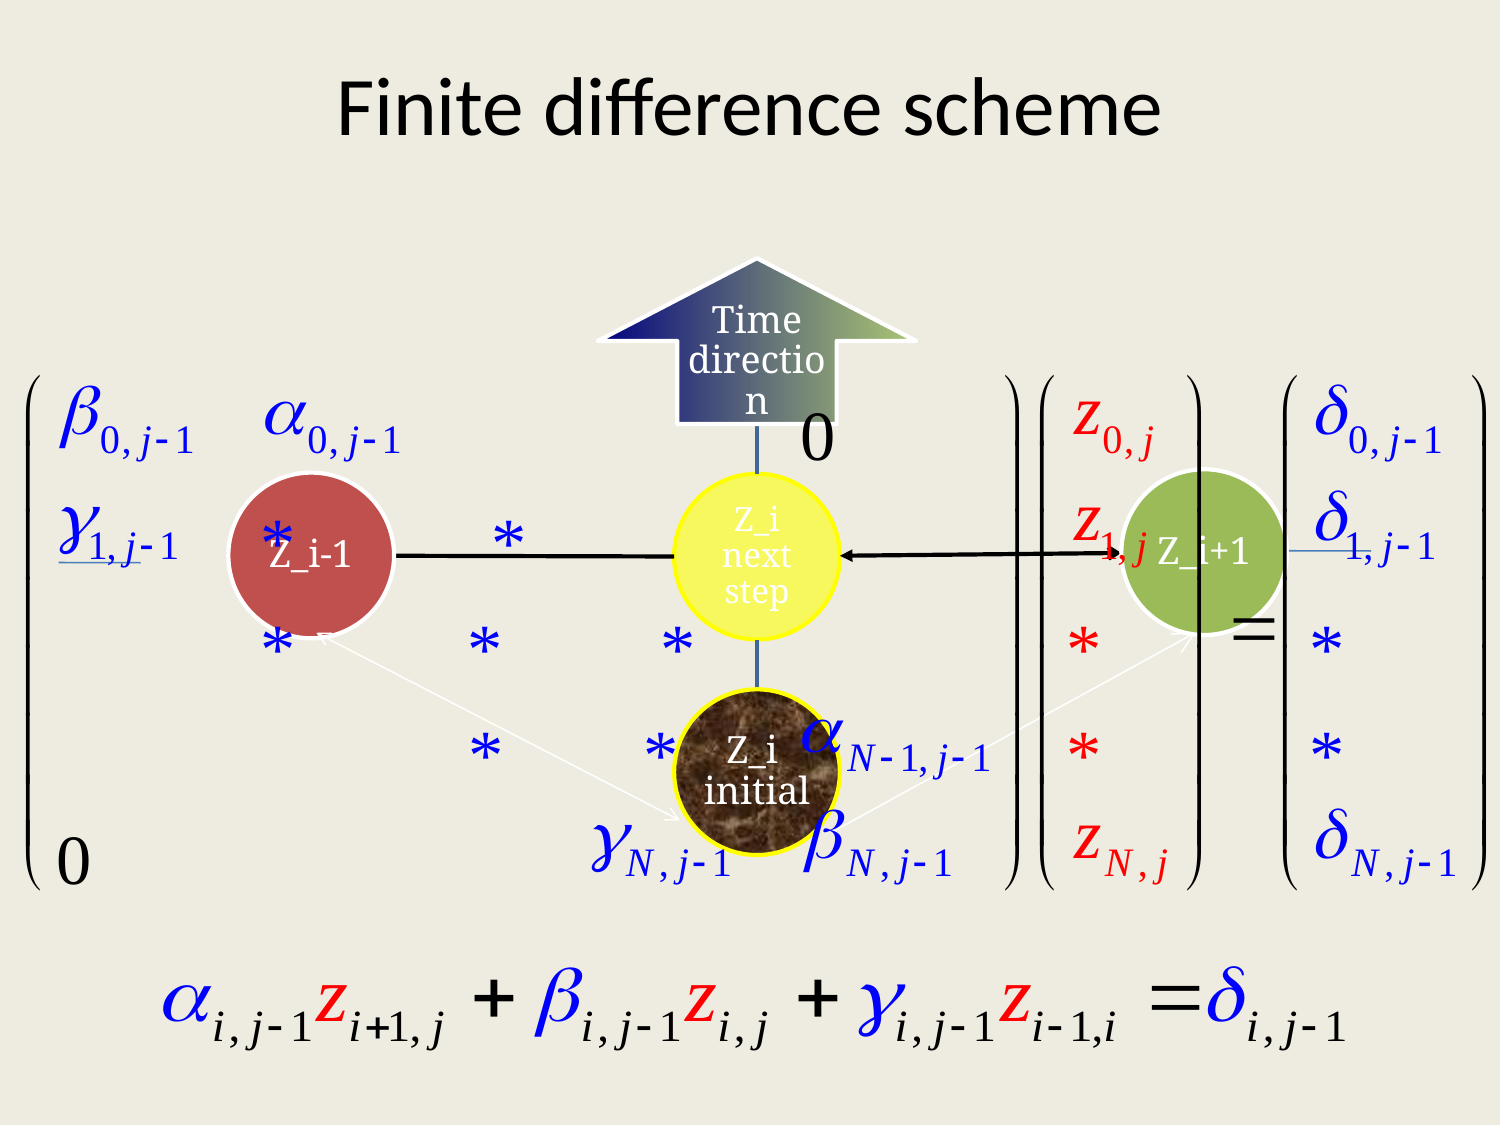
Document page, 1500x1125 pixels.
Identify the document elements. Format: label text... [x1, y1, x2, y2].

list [81, 257, 1433, 361]
title Finite difference scheme [74, 43, 1426, 258]
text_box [13, 363, 1500, 904]
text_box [152, 948, 1360, 1067]
